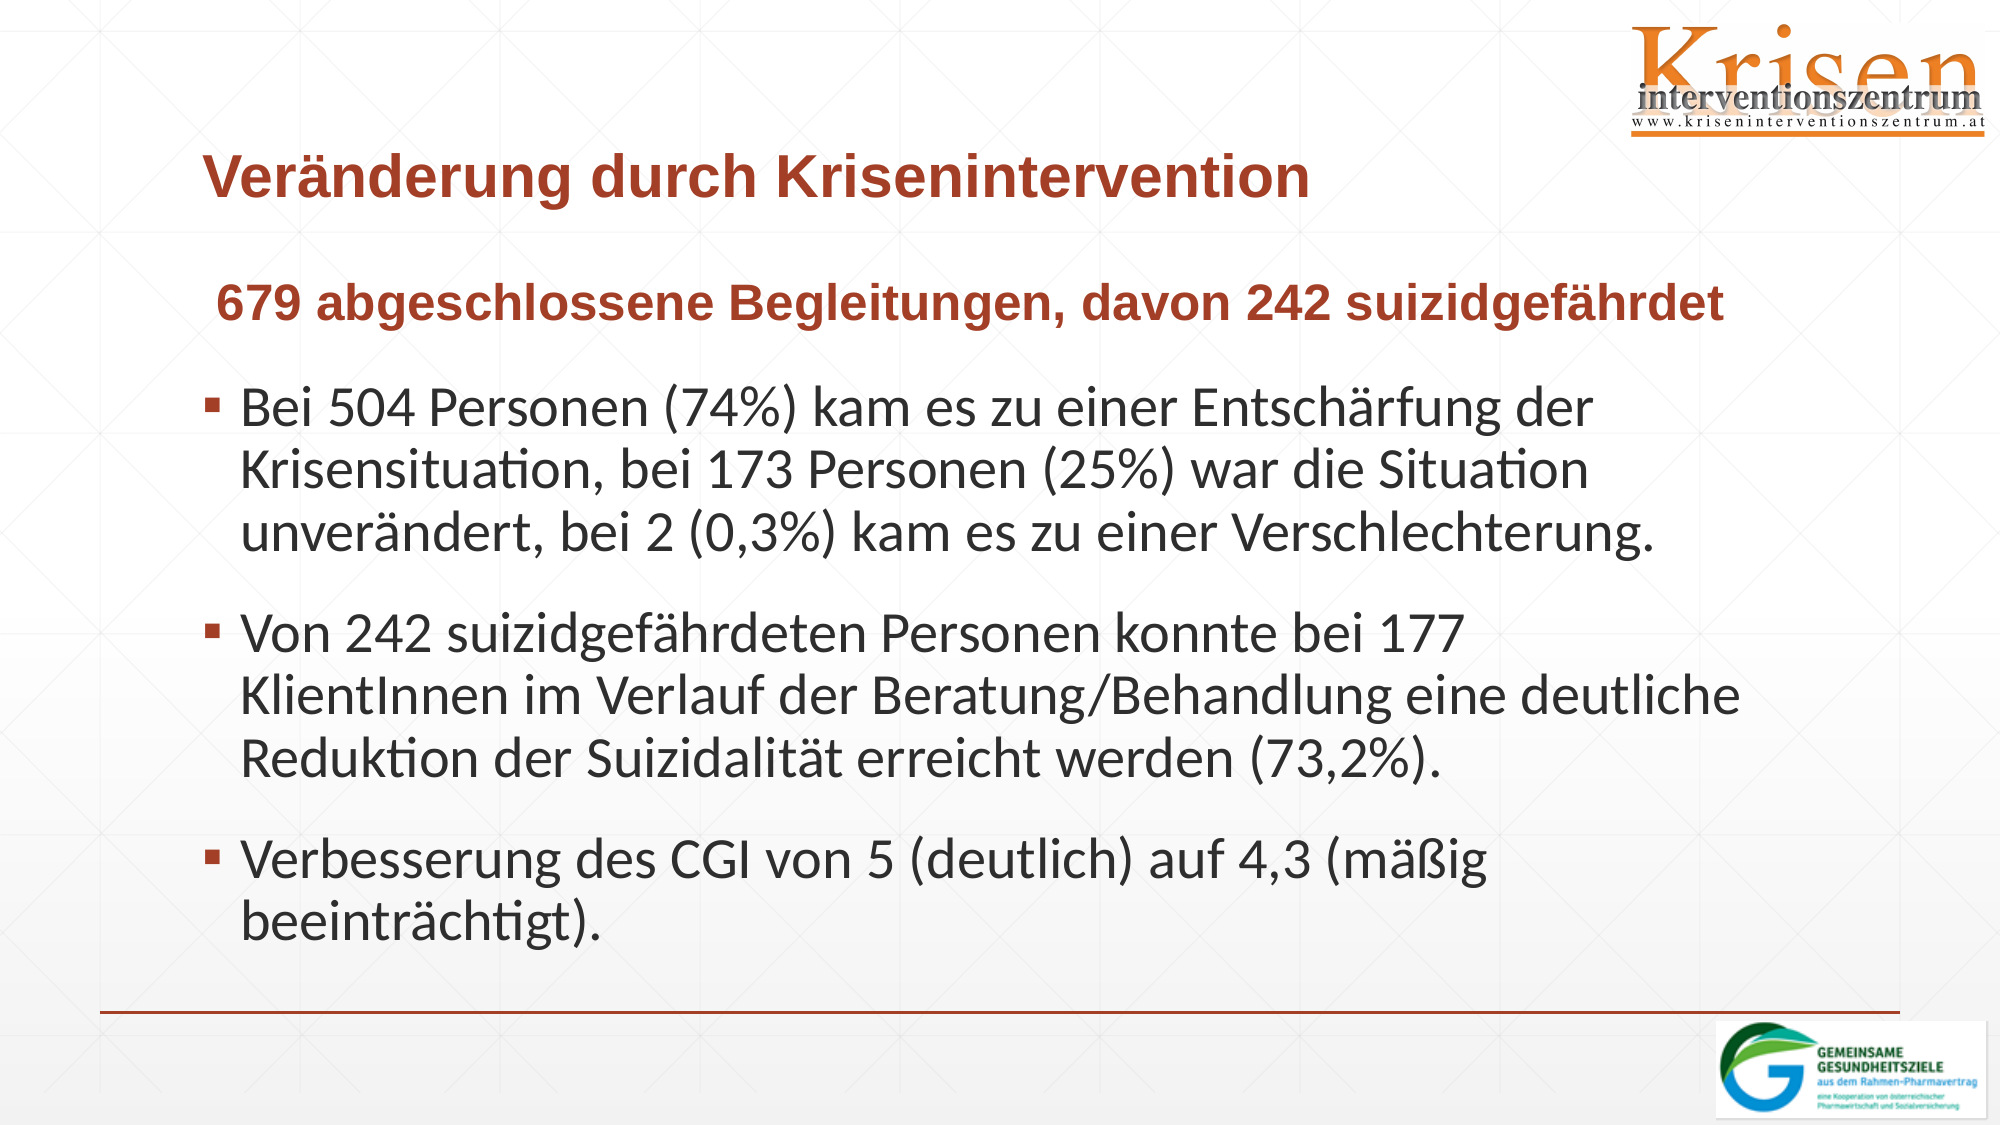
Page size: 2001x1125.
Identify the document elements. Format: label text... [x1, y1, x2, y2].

picture [1631, 23, 1985, 137]
picture [1716, 1021, 1990, 1122]
list Bei 504 Personen (74%) kam es zu einer Entschärfung der Krisensituation, bei 173 Personen (25%) war die Situation unverändert, bei 2 (0,3%) kam es zu einer Verschlechterung. Von 242 suizidgefährdeten Personen konnte bei 177 KlientInnen im Verlauf der Beratung/Behandlung eine deutliche Reduktion der Suizidalität erreicht werden (73,2%). Verbesserung des CGI von 5 (deutlich) auf 4,3 (mäßig beeinträchtigt). [187, 368, 1763, 994]
title Veränderung durch Krisenintervention 679 abgeschlossene Begleitungen, davon 242 suizidgefährdet [187, 82, 1746, 340]
